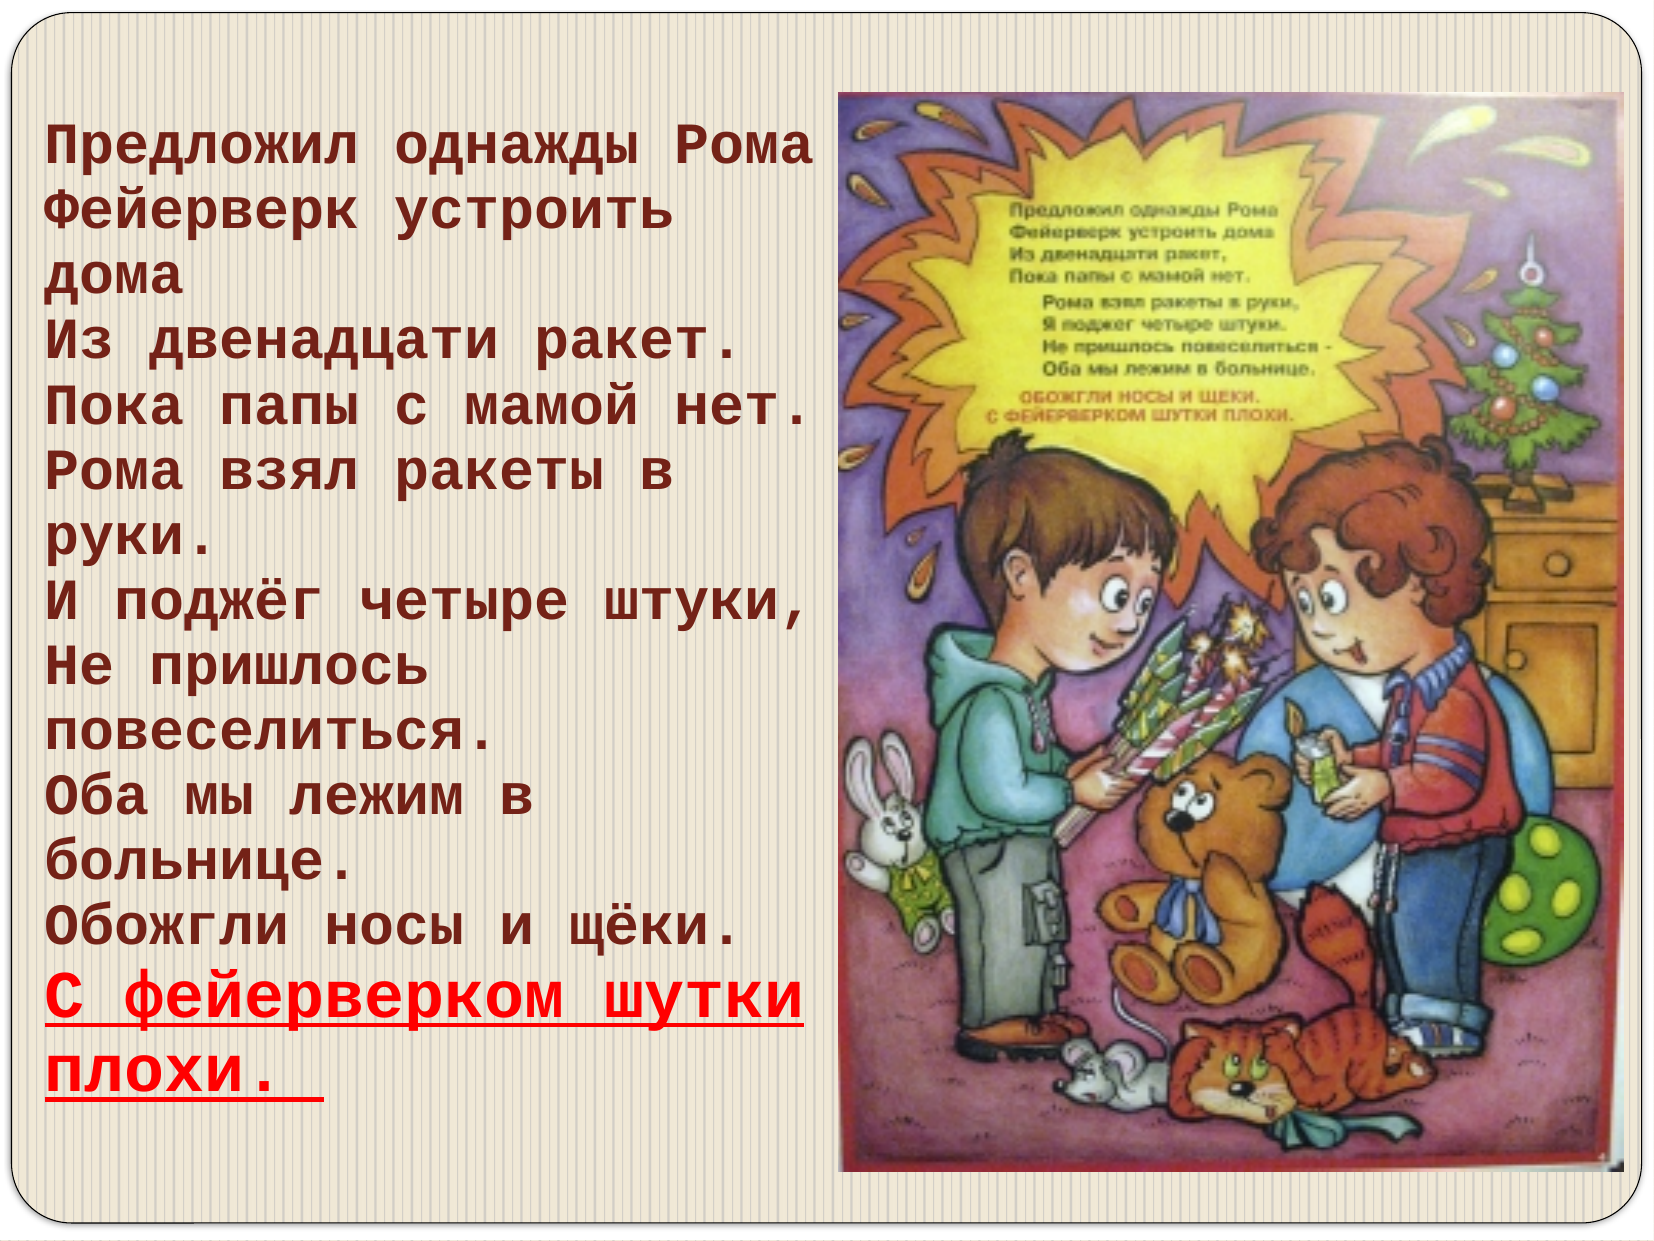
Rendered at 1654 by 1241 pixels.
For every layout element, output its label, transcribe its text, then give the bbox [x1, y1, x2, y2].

picture [838, 92, 1624, 1173]
text_box Предложил однажды Рома Фейерверк устроить дома Из двенадцати ракет. Пока папы с мамой нет. Рома взял ракеты в руки. И поджёг четыре штуки, Не пришлось повеселиться. Оба мы лежим в больнице. Обожгли носы и щёки. С фейерверком шутки плохи. [29, 104, 832, 1114]
